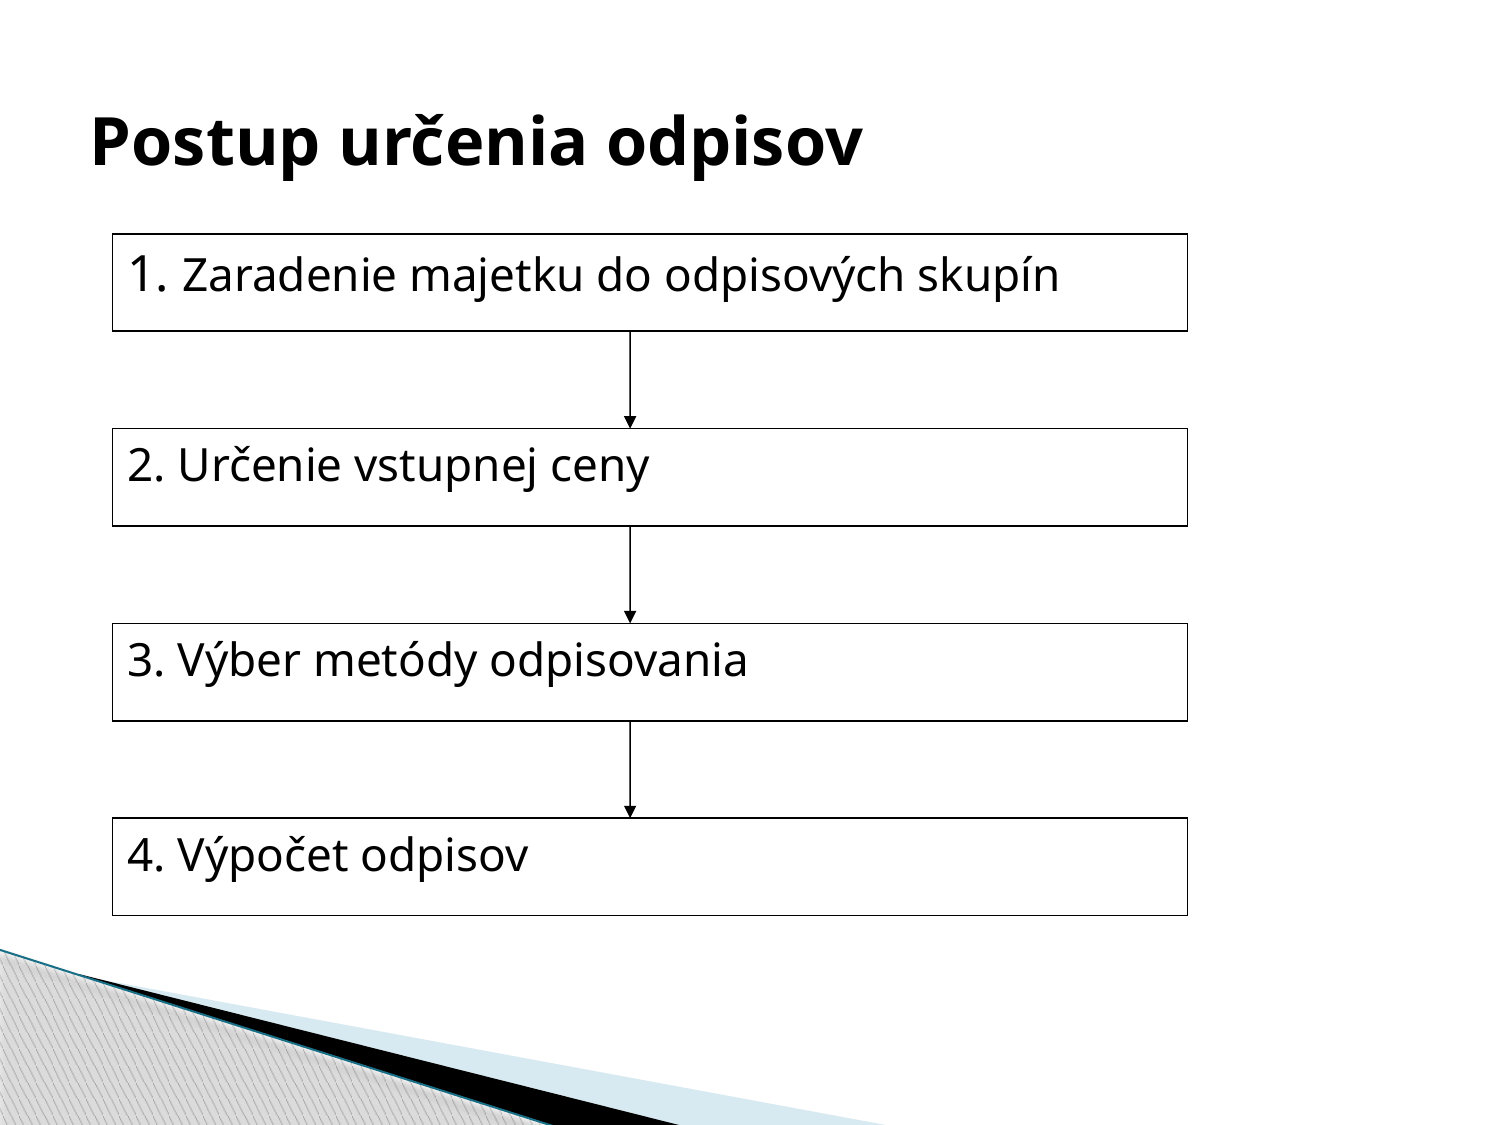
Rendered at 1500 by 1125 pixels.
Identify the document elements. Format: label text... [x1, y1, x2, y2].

title Postup určenia odpisov [75, 45, 1425, 233]
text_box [112, 233, 1188, 916]
